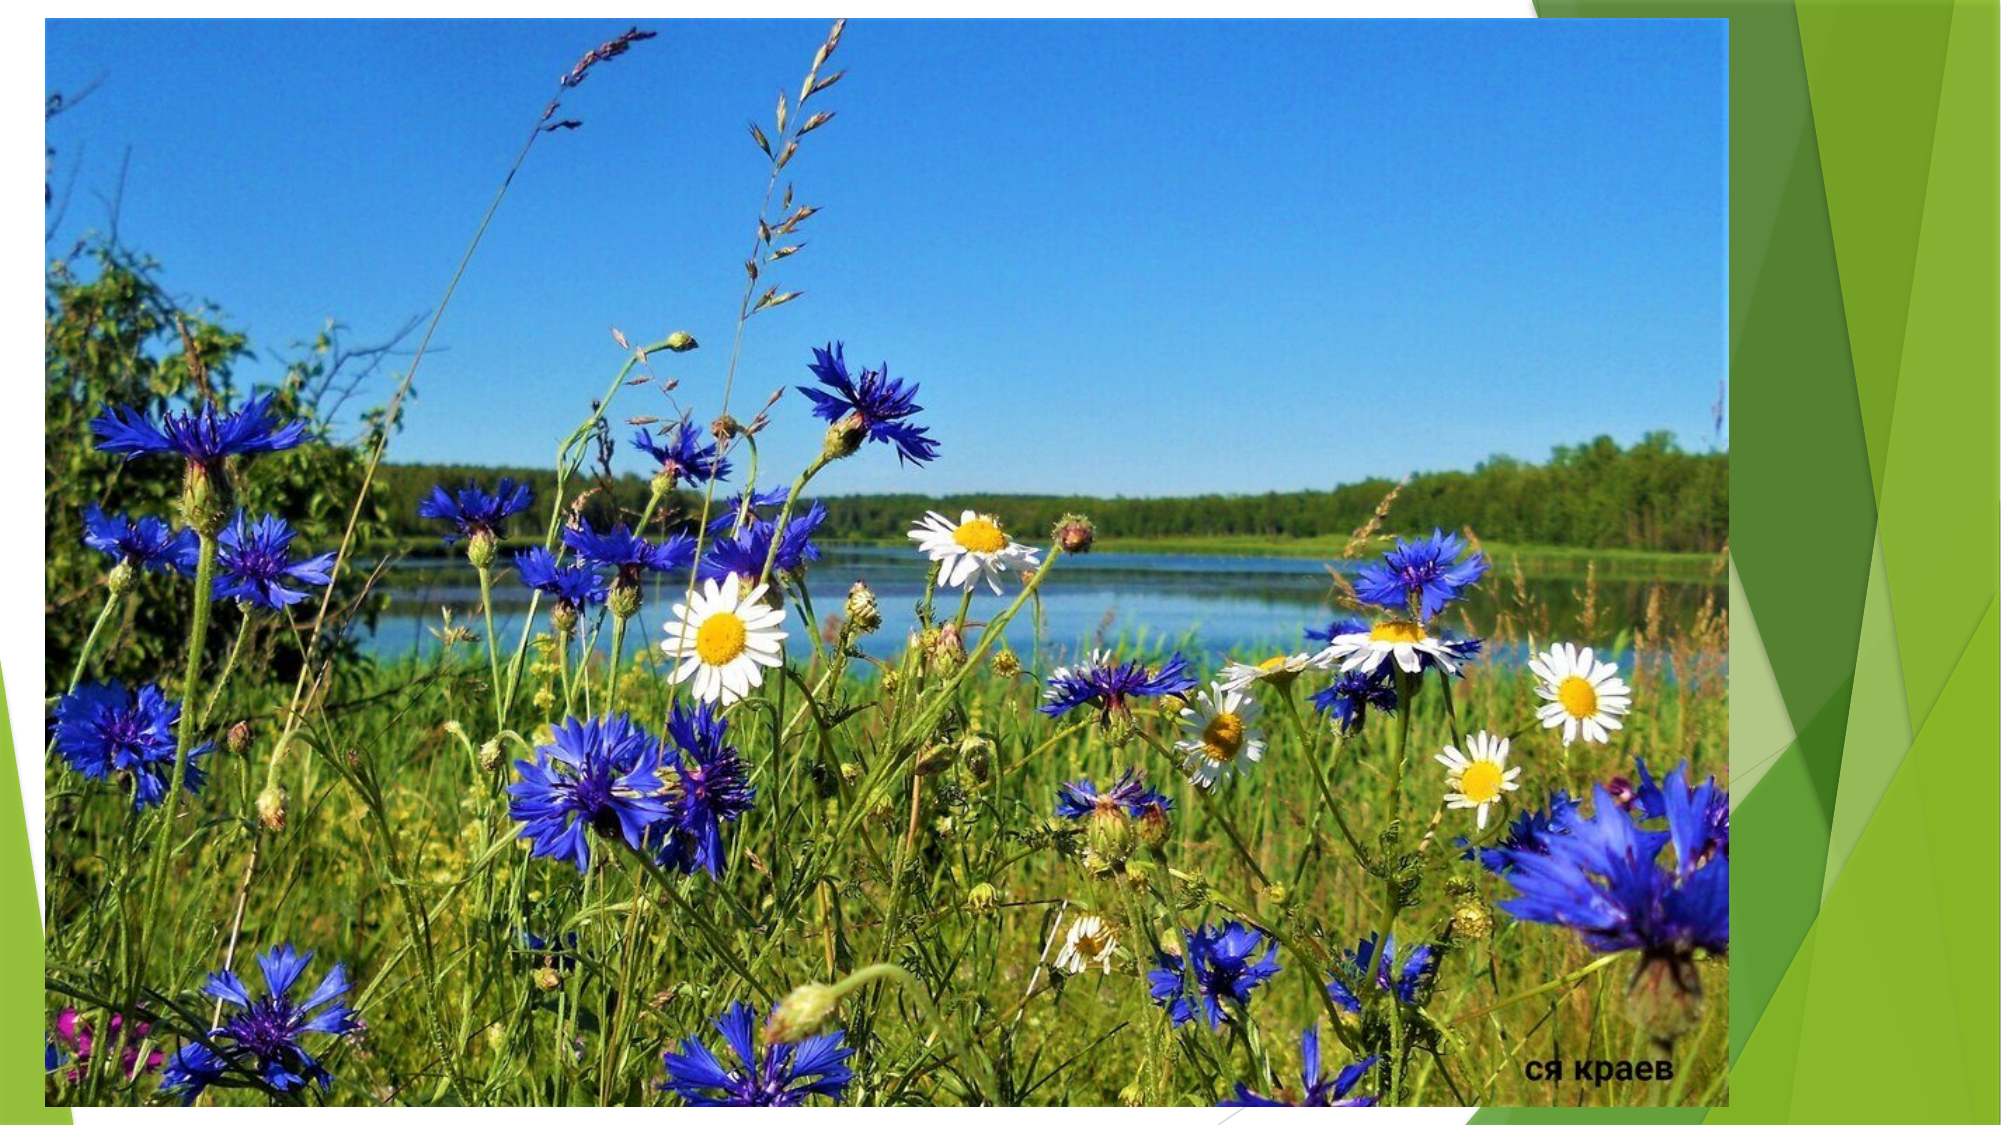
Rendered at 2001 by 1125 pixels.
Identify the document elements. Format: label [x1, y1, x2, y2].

list [44, 18, 1729, 1108]
